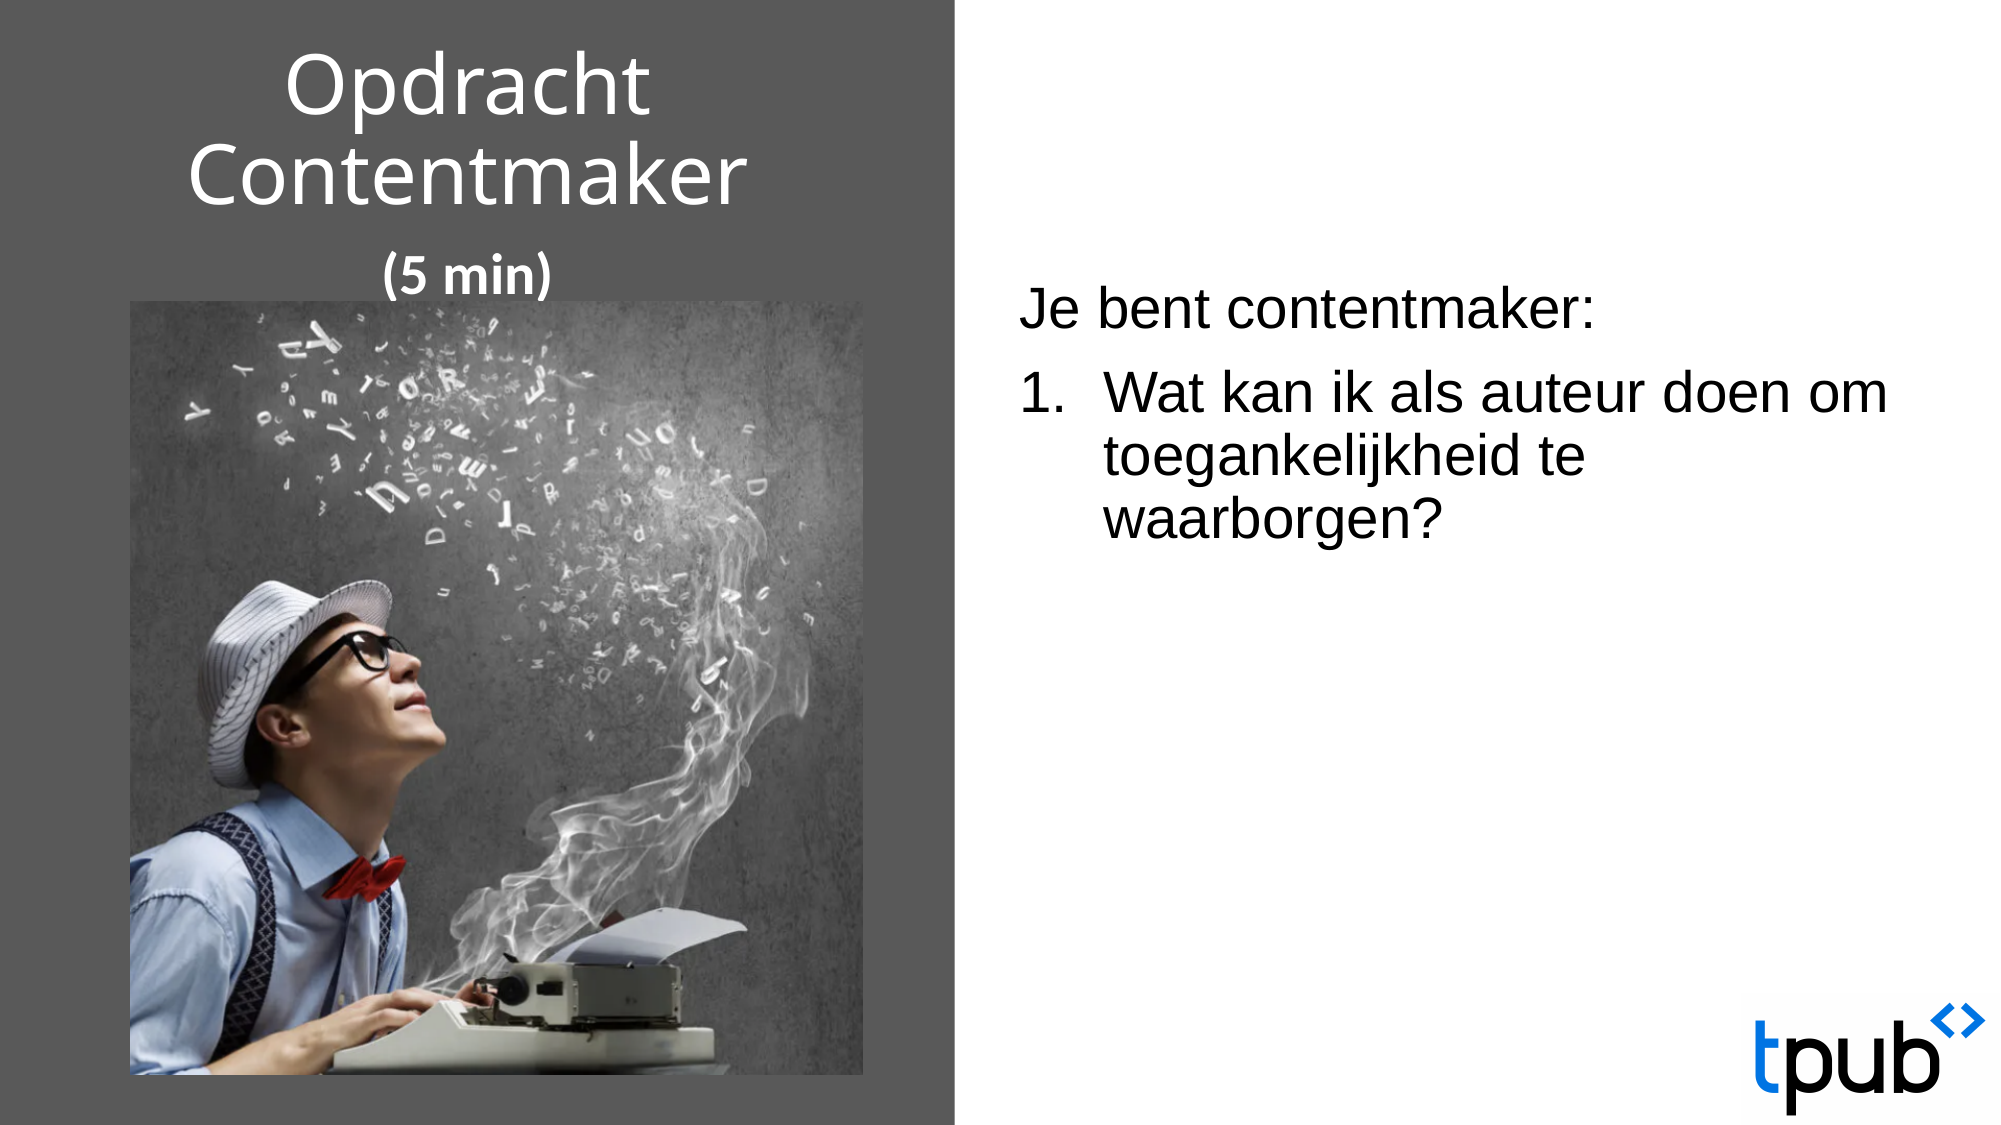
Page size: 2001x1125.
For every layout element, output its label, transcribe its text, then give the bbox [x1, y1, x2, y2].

title Opdracht Contentmaker [40, 35, 895, 236]
picture [130, 301, 863, 1075]
list (5 min) [40, 236, 895, 1075]
list Je bent contentmaker: Wat kan ik als auteur doen om toegankelijkheid te waarborgen? [1004, 35, 1959, 1076]
picture [1741, 993, 2000, 1125]
